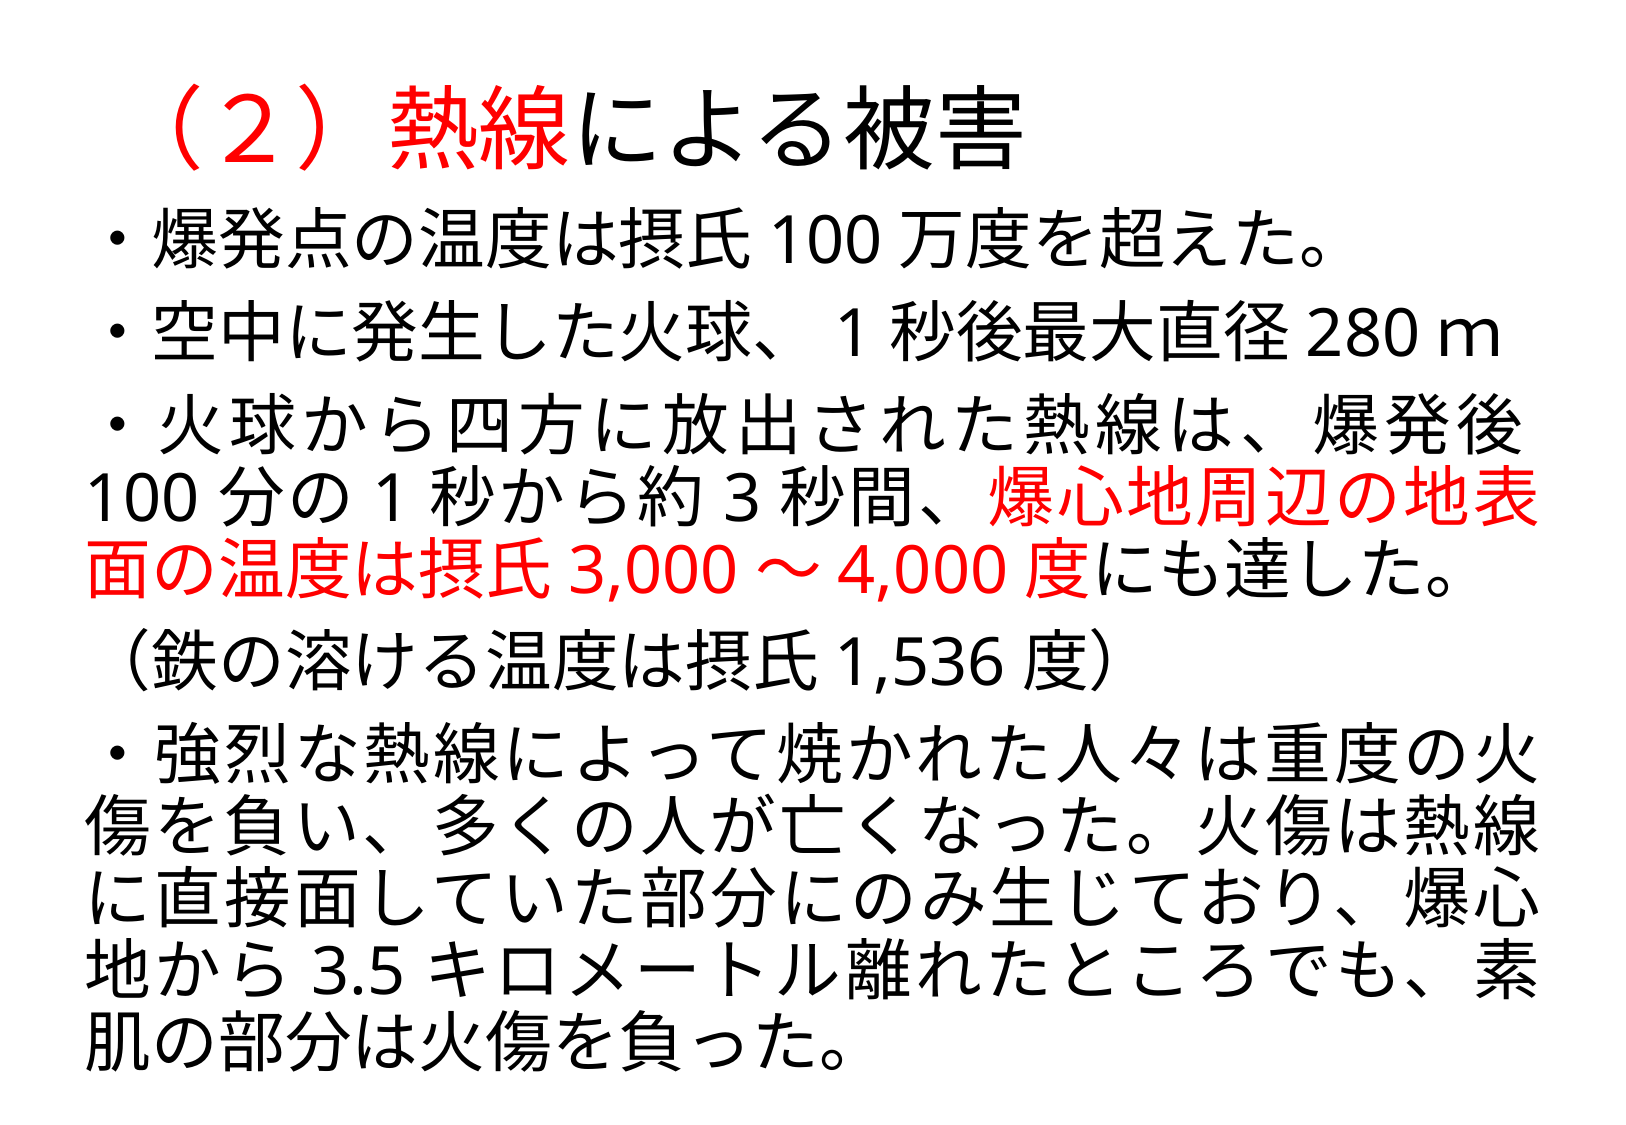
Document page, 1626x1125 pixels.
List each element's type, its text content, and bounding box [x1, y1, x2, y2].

title （２）熱線による被害 [97, 23, 1499, 198]
list ・爆発点の温度は摂氏100万度を超えた。 ・空中に発生した火球、1秒後最大直径280ｍ ・火球から四方に放出された熱線は、爆発後100分の1秒から約3秒間、爆心地周辺の地表面の温度は摂氏3,000～4,000度にも達した。 （鉄の溶ける温度は摂氏1,536度） ・強烈な熱線によって焼かれた人々は重度の火傷を負い、多くの人が亡くなった。火傷は熱線に直接面していた部分にのみ生じており、爆心地から3.5キロメートル離れたところでも、素肌の部分は火傷を負った。 [69, 198, 1556, 971]
